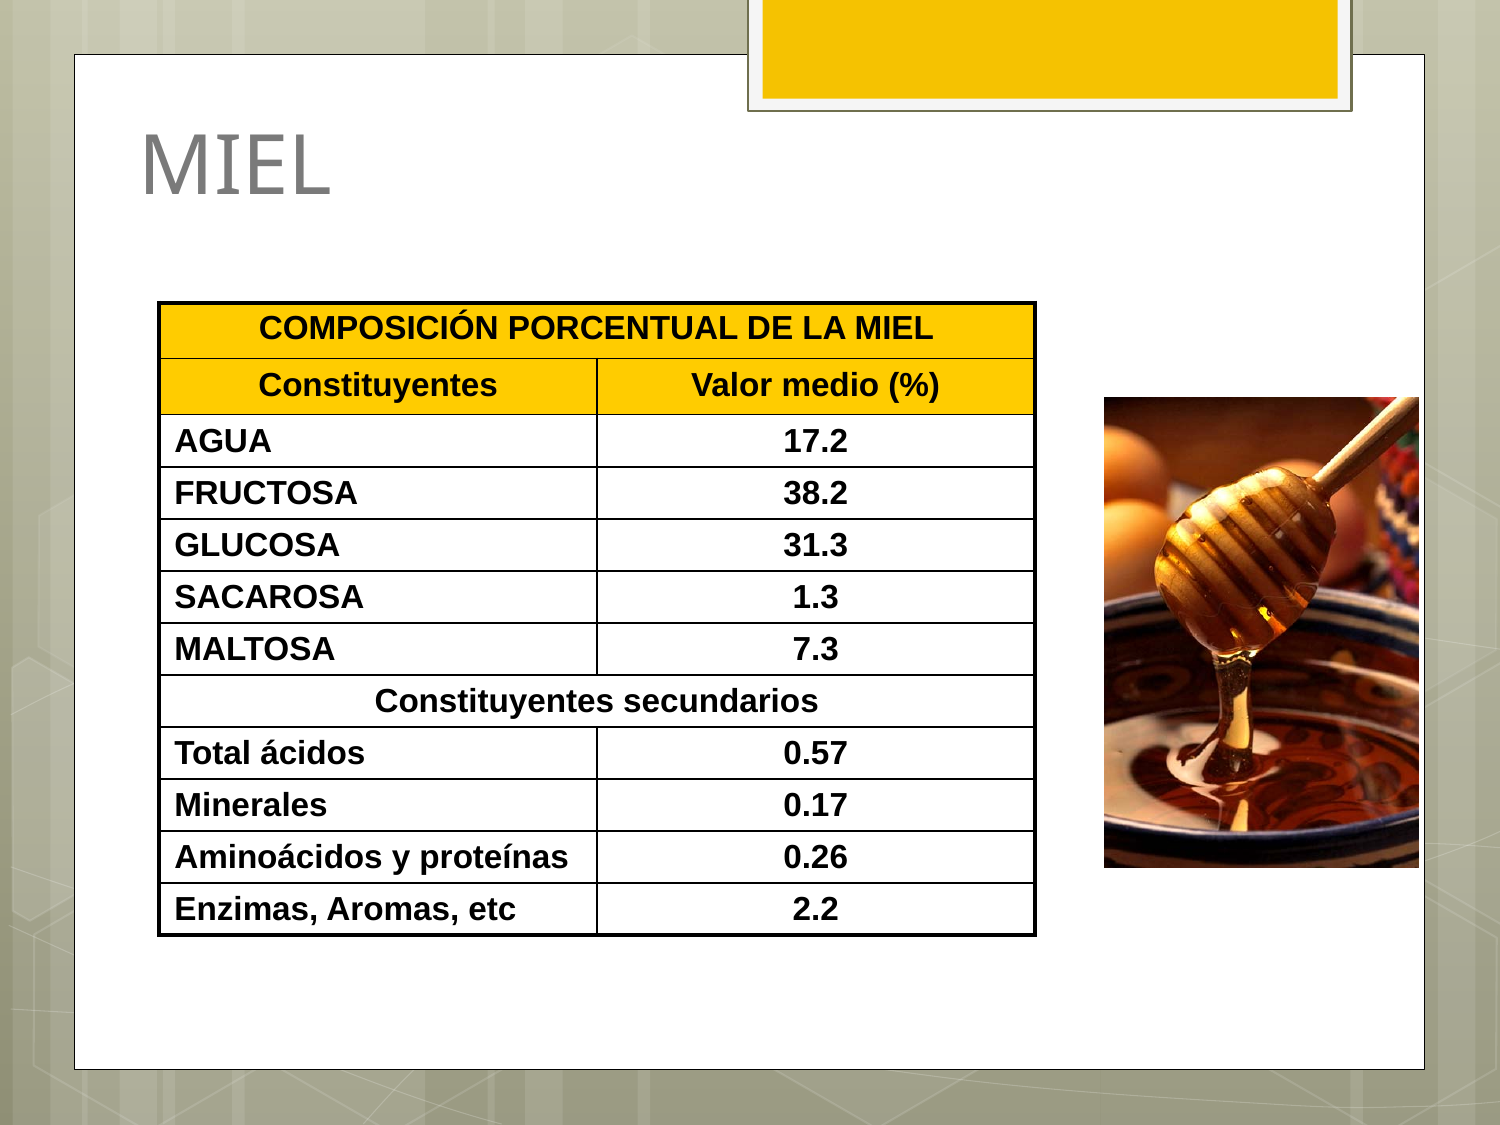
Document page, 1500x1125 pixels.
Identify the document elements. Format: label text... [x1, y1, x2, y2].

table_cell GLUCOSA [161, 520, 596, 570]
table_cell AGUA [161, 415, 596, 466]
table_cell 38.2 [598, 468, 1033, 518]
table_cell 31.3 [598, 520, 1033, 570]
table_cell Aminoácidos y proteínas [161, 832, 596, 882]
table_cell FRUCTOSA [161, 468, 596, 518]
table_cell SACAROSA [161, 572, 596, 622]
table_cell Constituyentes [161, 359, 596, 414]
table_cell MALTOSA [161, 624, 596, 674]
table_cell Minerales [161, 780, 596, 830]
table_cell 7.3 [598, 624, 1033, 674]
table_cell Constituyentes secundarios [161, 676, 1033, 726]
table_cell Total ácidos [161, 728, 596, 778]
table_cell 17.2 [598, 415, 1033, 466]
table_cell 2.2 [598, 884, 1033, 933]
table_cell 0.17 [598, 780, 1033, 830]
picture [1104, 396, 1419, 868]
title MIEL [123, 31, 1399, 219]
table_header COMPOSICIÓN PORCENTUAL DE LA MIEL [161, 305, 1033, 358]
table_cell 0.57 [598, 728, 1033, 778]
table_cell 0.26 [598, 832, 1033, 882]
table_cell Valor medio (%) [598, 359, 1033, 414]
table_cell Enzimas, Aromas, etc [161, 884, 596, 933]
table_cell 1.3 [598, 572, 1033, 622]
